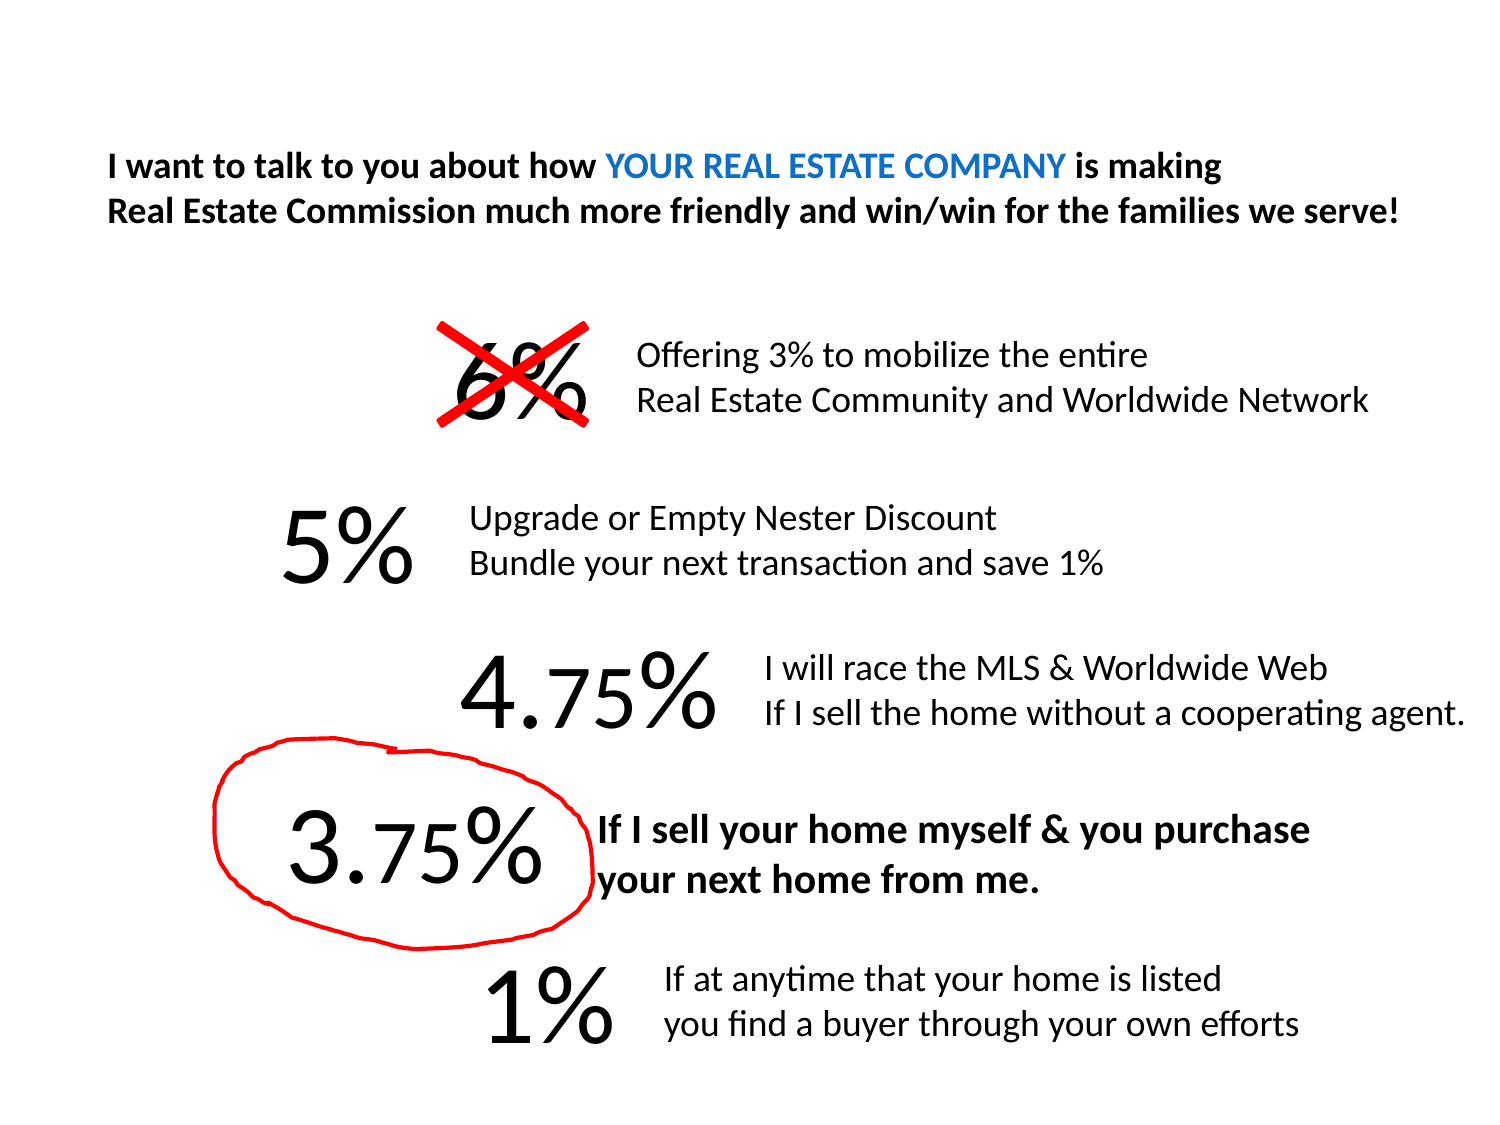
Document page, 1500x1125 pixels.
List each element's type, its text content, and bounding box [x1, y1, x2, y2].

text_box 4.75% [445, 608, 734, 759]
text_box If at anytime that your home is listed you find a buyer through your own efforts [649, 946, 1325, 1051]
text_box I want to talk to you about how YOUR REAL ESTATE COMPANY is making Real Estate Commission much more friendly and win/win for the families we serve! [92, 89, 1417, 239]
text_box I will race the MLS & Worldwide Web If I sell the home without a cooperating agent. [749, 635, 1491, 741]
text_box [436, 321, 590, 428]
text_box 5% [263, 463, 457, 614]
text_box [212, 736, 595, 952]
text_box If I sell your home myself & you purchase your next home from me. [582, 794, 1327, 910]
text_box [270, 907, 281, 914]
text_box 1% [463, 923, 631, 1074]
text_box Offering 3% to mobilize the entire Real Estate Community and Worldwide Network [621, 322, 1385, 428]
text_box Upgrade or Empty Nester Discount Bundle your next transaction and save 1% [454, 485, 1129, 590]
text_box 6% [437, 299, 631, 450]
text_box 3.75% [493, 763, 560, 794]
